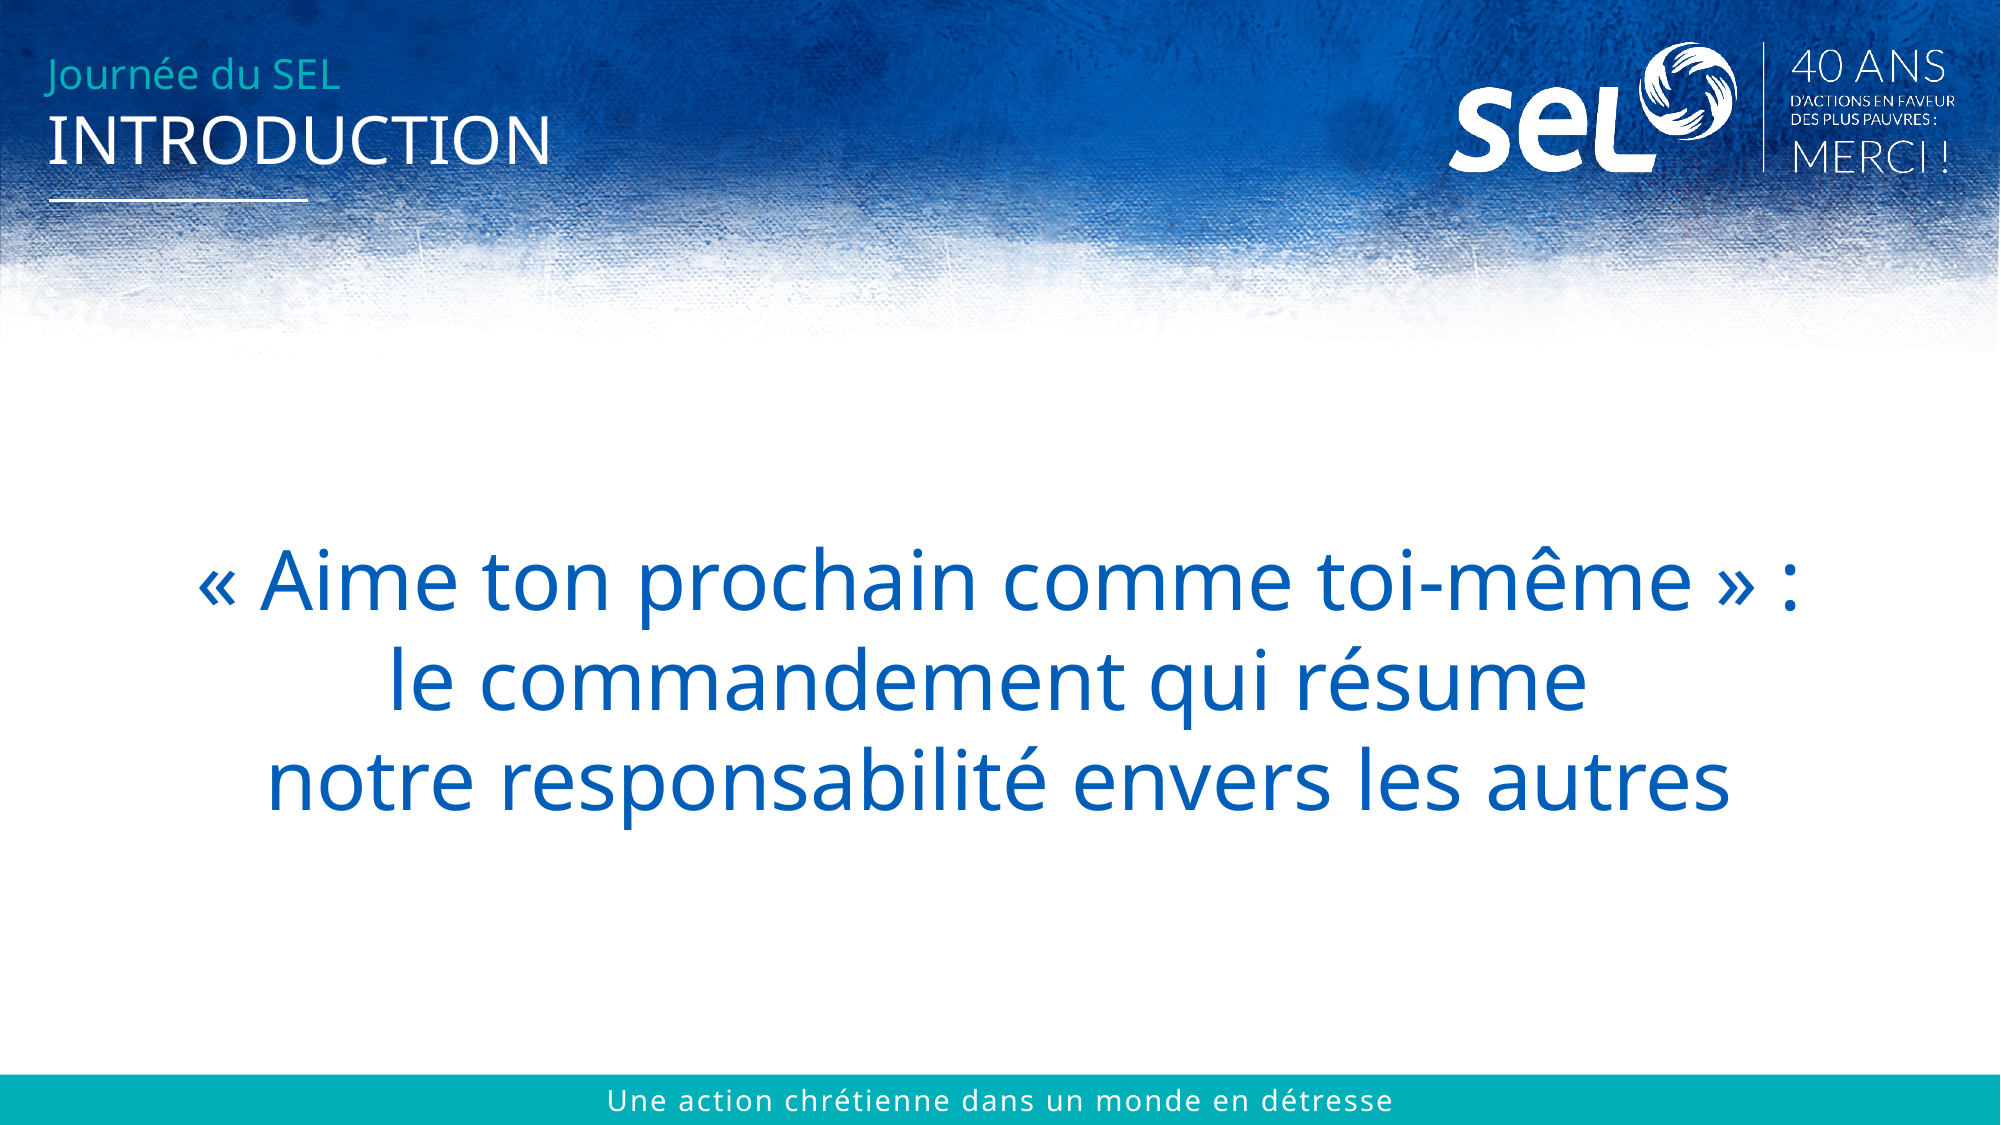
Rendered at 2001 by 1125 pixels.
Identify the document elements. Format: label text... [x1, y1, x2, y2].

text_box « Aime ton prochain comme toi-même » : le commandement qui résume notre responsabilité envers les autres [0, 527, 2000, 828]
text_box Une action chrétienne dans un monde en détresse [41, 1074, 1959, 1125]
text_box [0, 1072, 2000, 1125]
picture [0, 0, 2000, 386]
